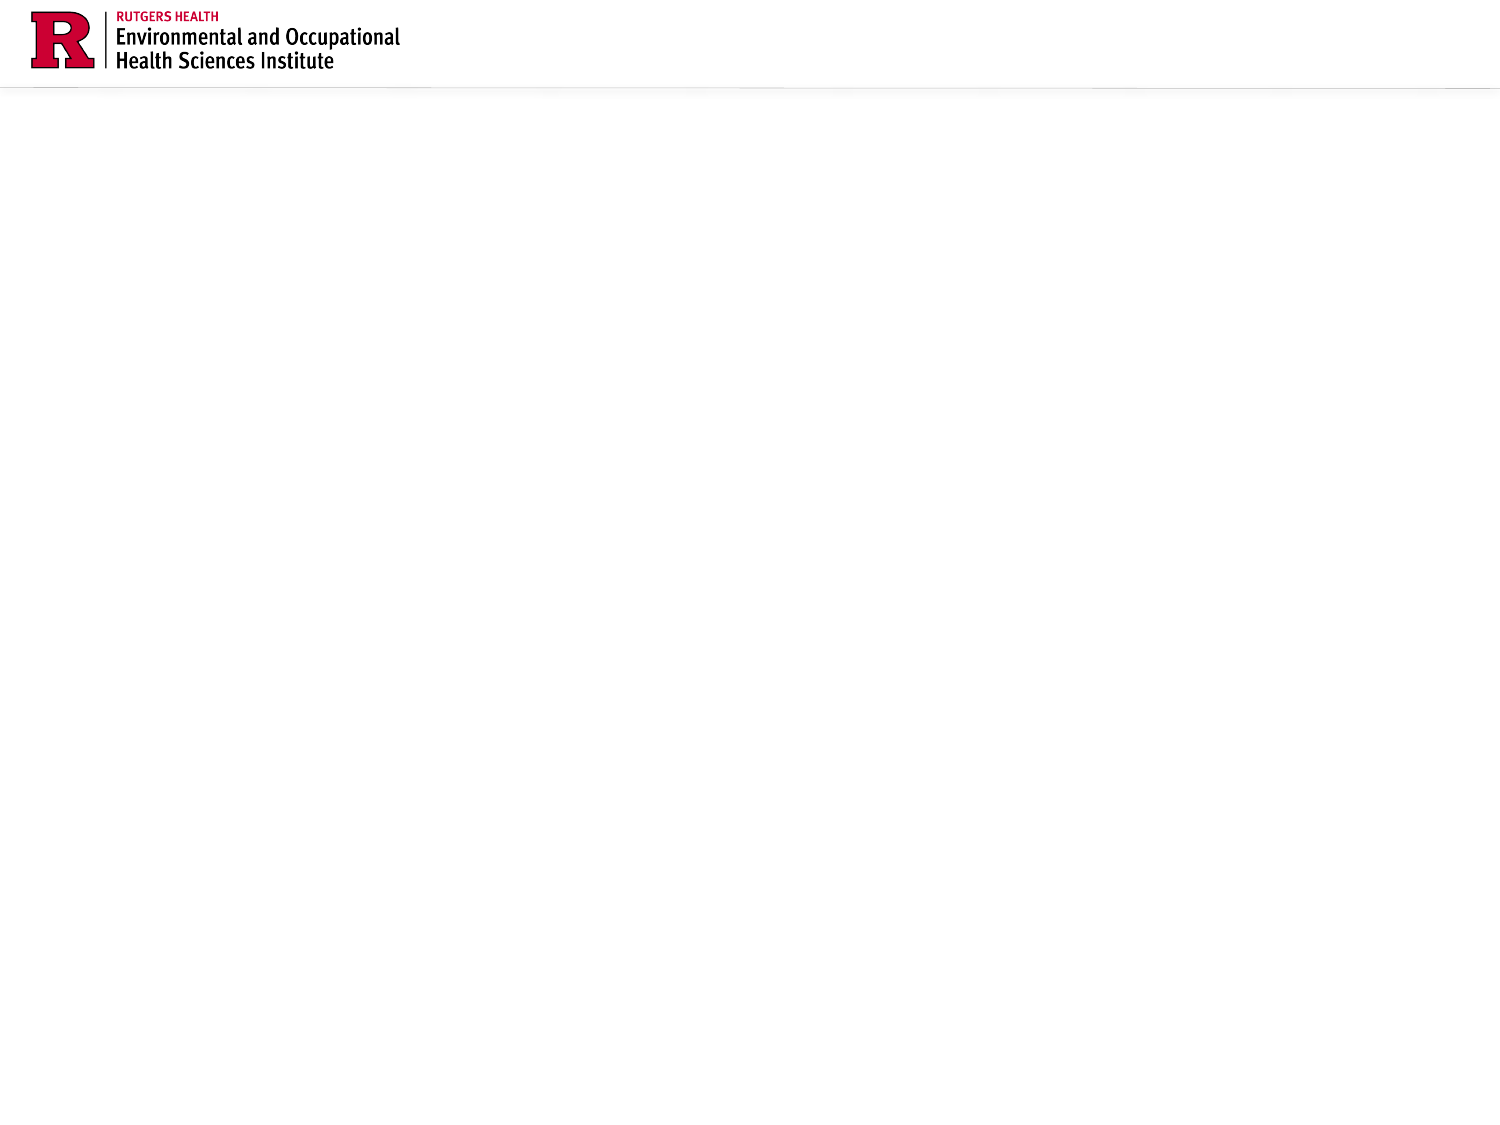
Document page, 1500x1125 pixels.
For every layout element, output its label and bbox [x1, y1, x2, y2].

picture [31, 11, 400, 69]
